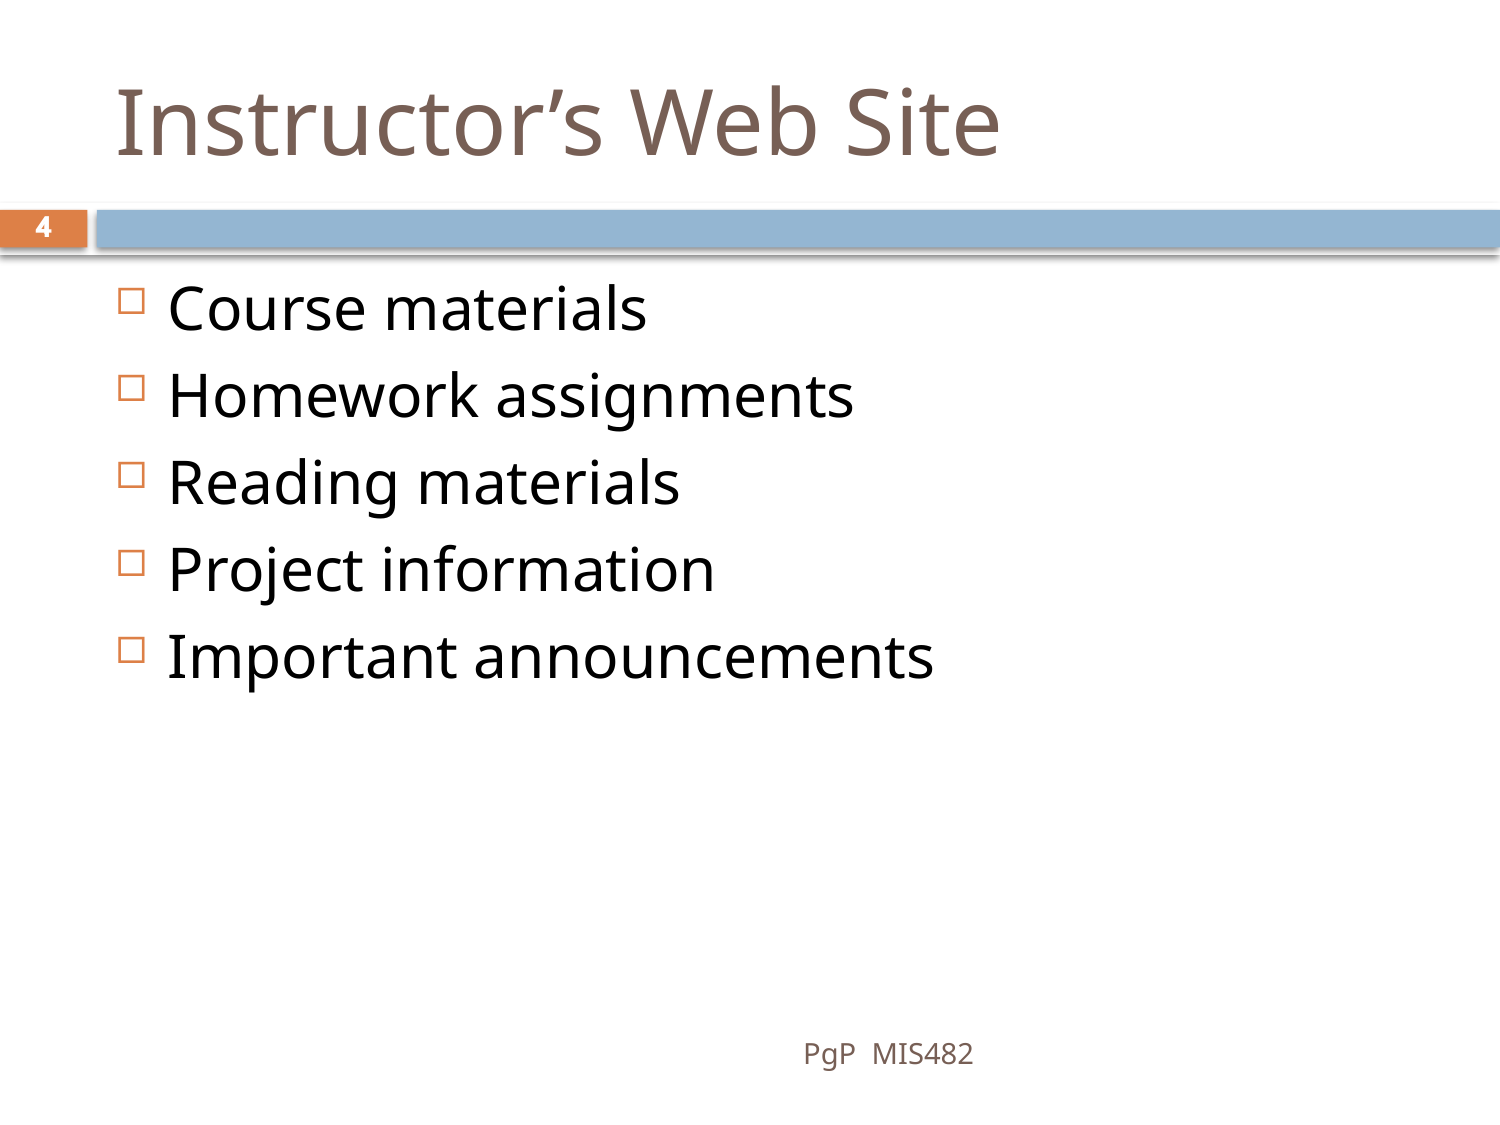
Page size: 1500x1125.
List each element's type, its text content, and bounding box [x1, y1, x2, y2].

text_box [99, 1024, 990, 1085]
text_box 4 [0, 208, 88, 249]
title Instructor’s Web Site [100, 37, 1439, 201]
list Course materials Homework assignments Reading materials Project information Important announcements [100, 262, 1439, 1001]
